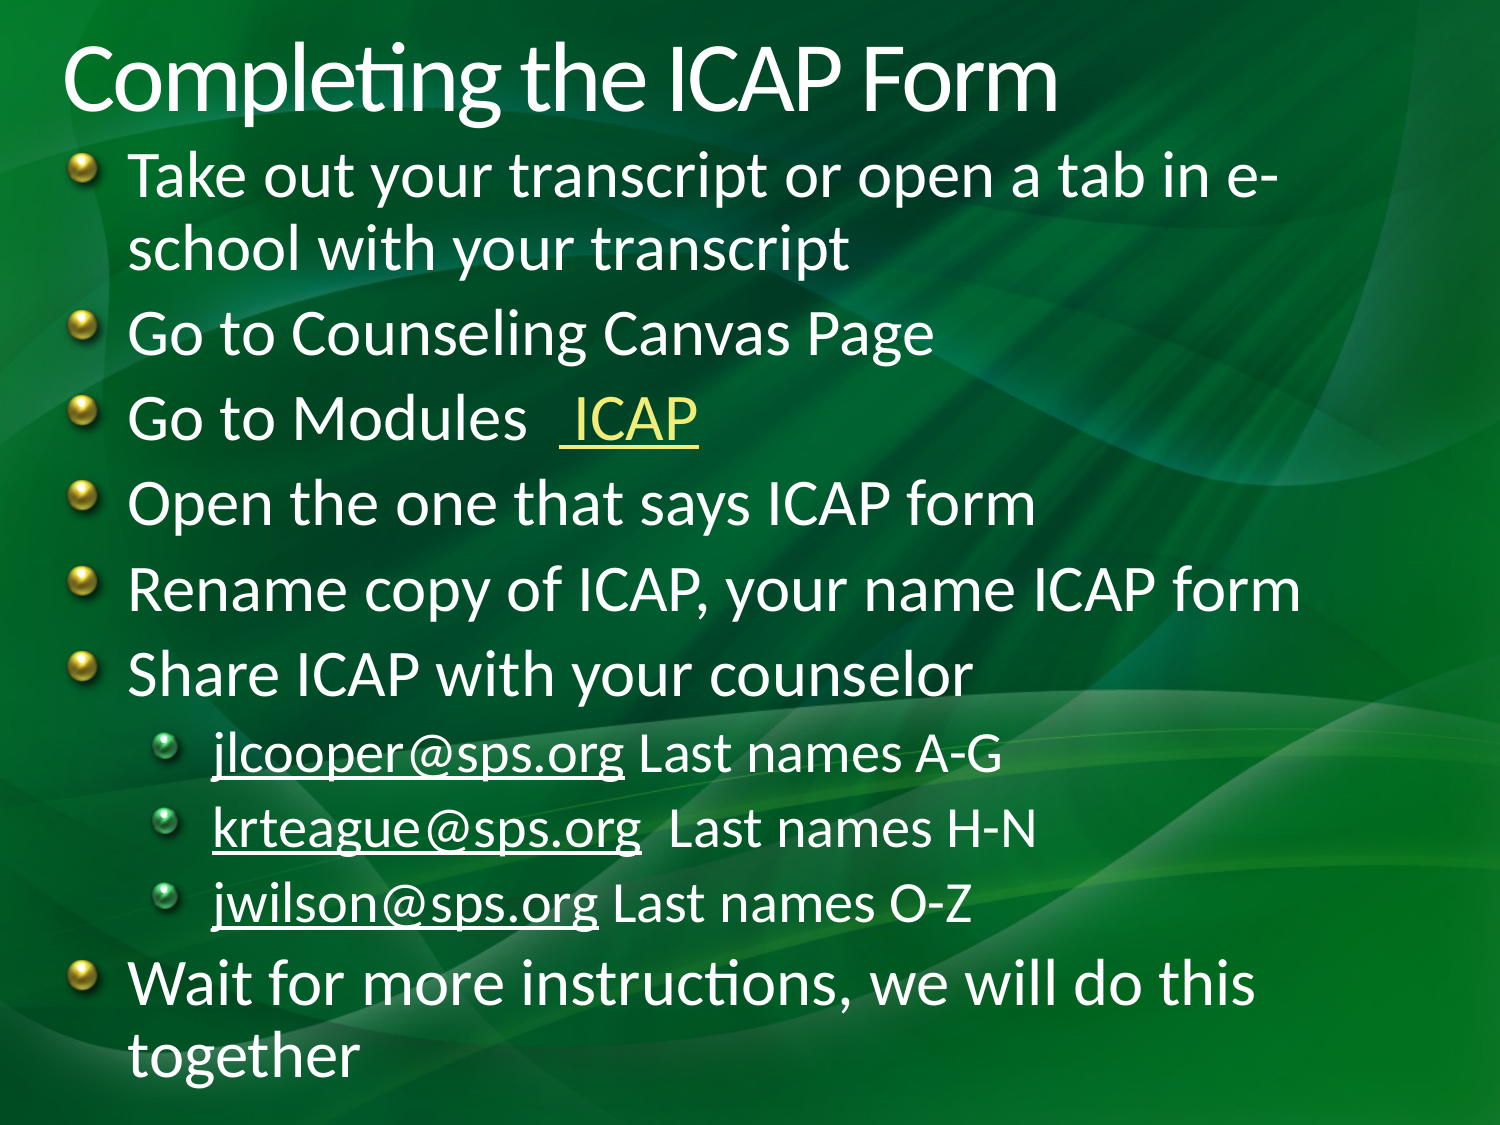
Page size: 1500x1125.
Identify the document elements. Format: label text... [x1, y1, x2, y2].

picture [147, 879, 189, 921]
picture [0, 0, 1500, 1125]
picture [147, 729, 189, 771]
list Take out your transcript or open a tab in e-school with your transcript Go to Counseling Canvas Page Go to Modules ICAP Open the one that says ICAP form Rename copy of ICAP, your name ICAP form Share ICAP with your counselor jlcooper@sps.org Last names A-G krteague@sps.org Last names H-N jwilson@sps.org Last names O-Z Wait for more instructions, we will do this together [62, 140, 1438, 1125]
title Completing the ICAP Form [62, 24, 1438, 134]
picture [147, 804, 189, 846]
